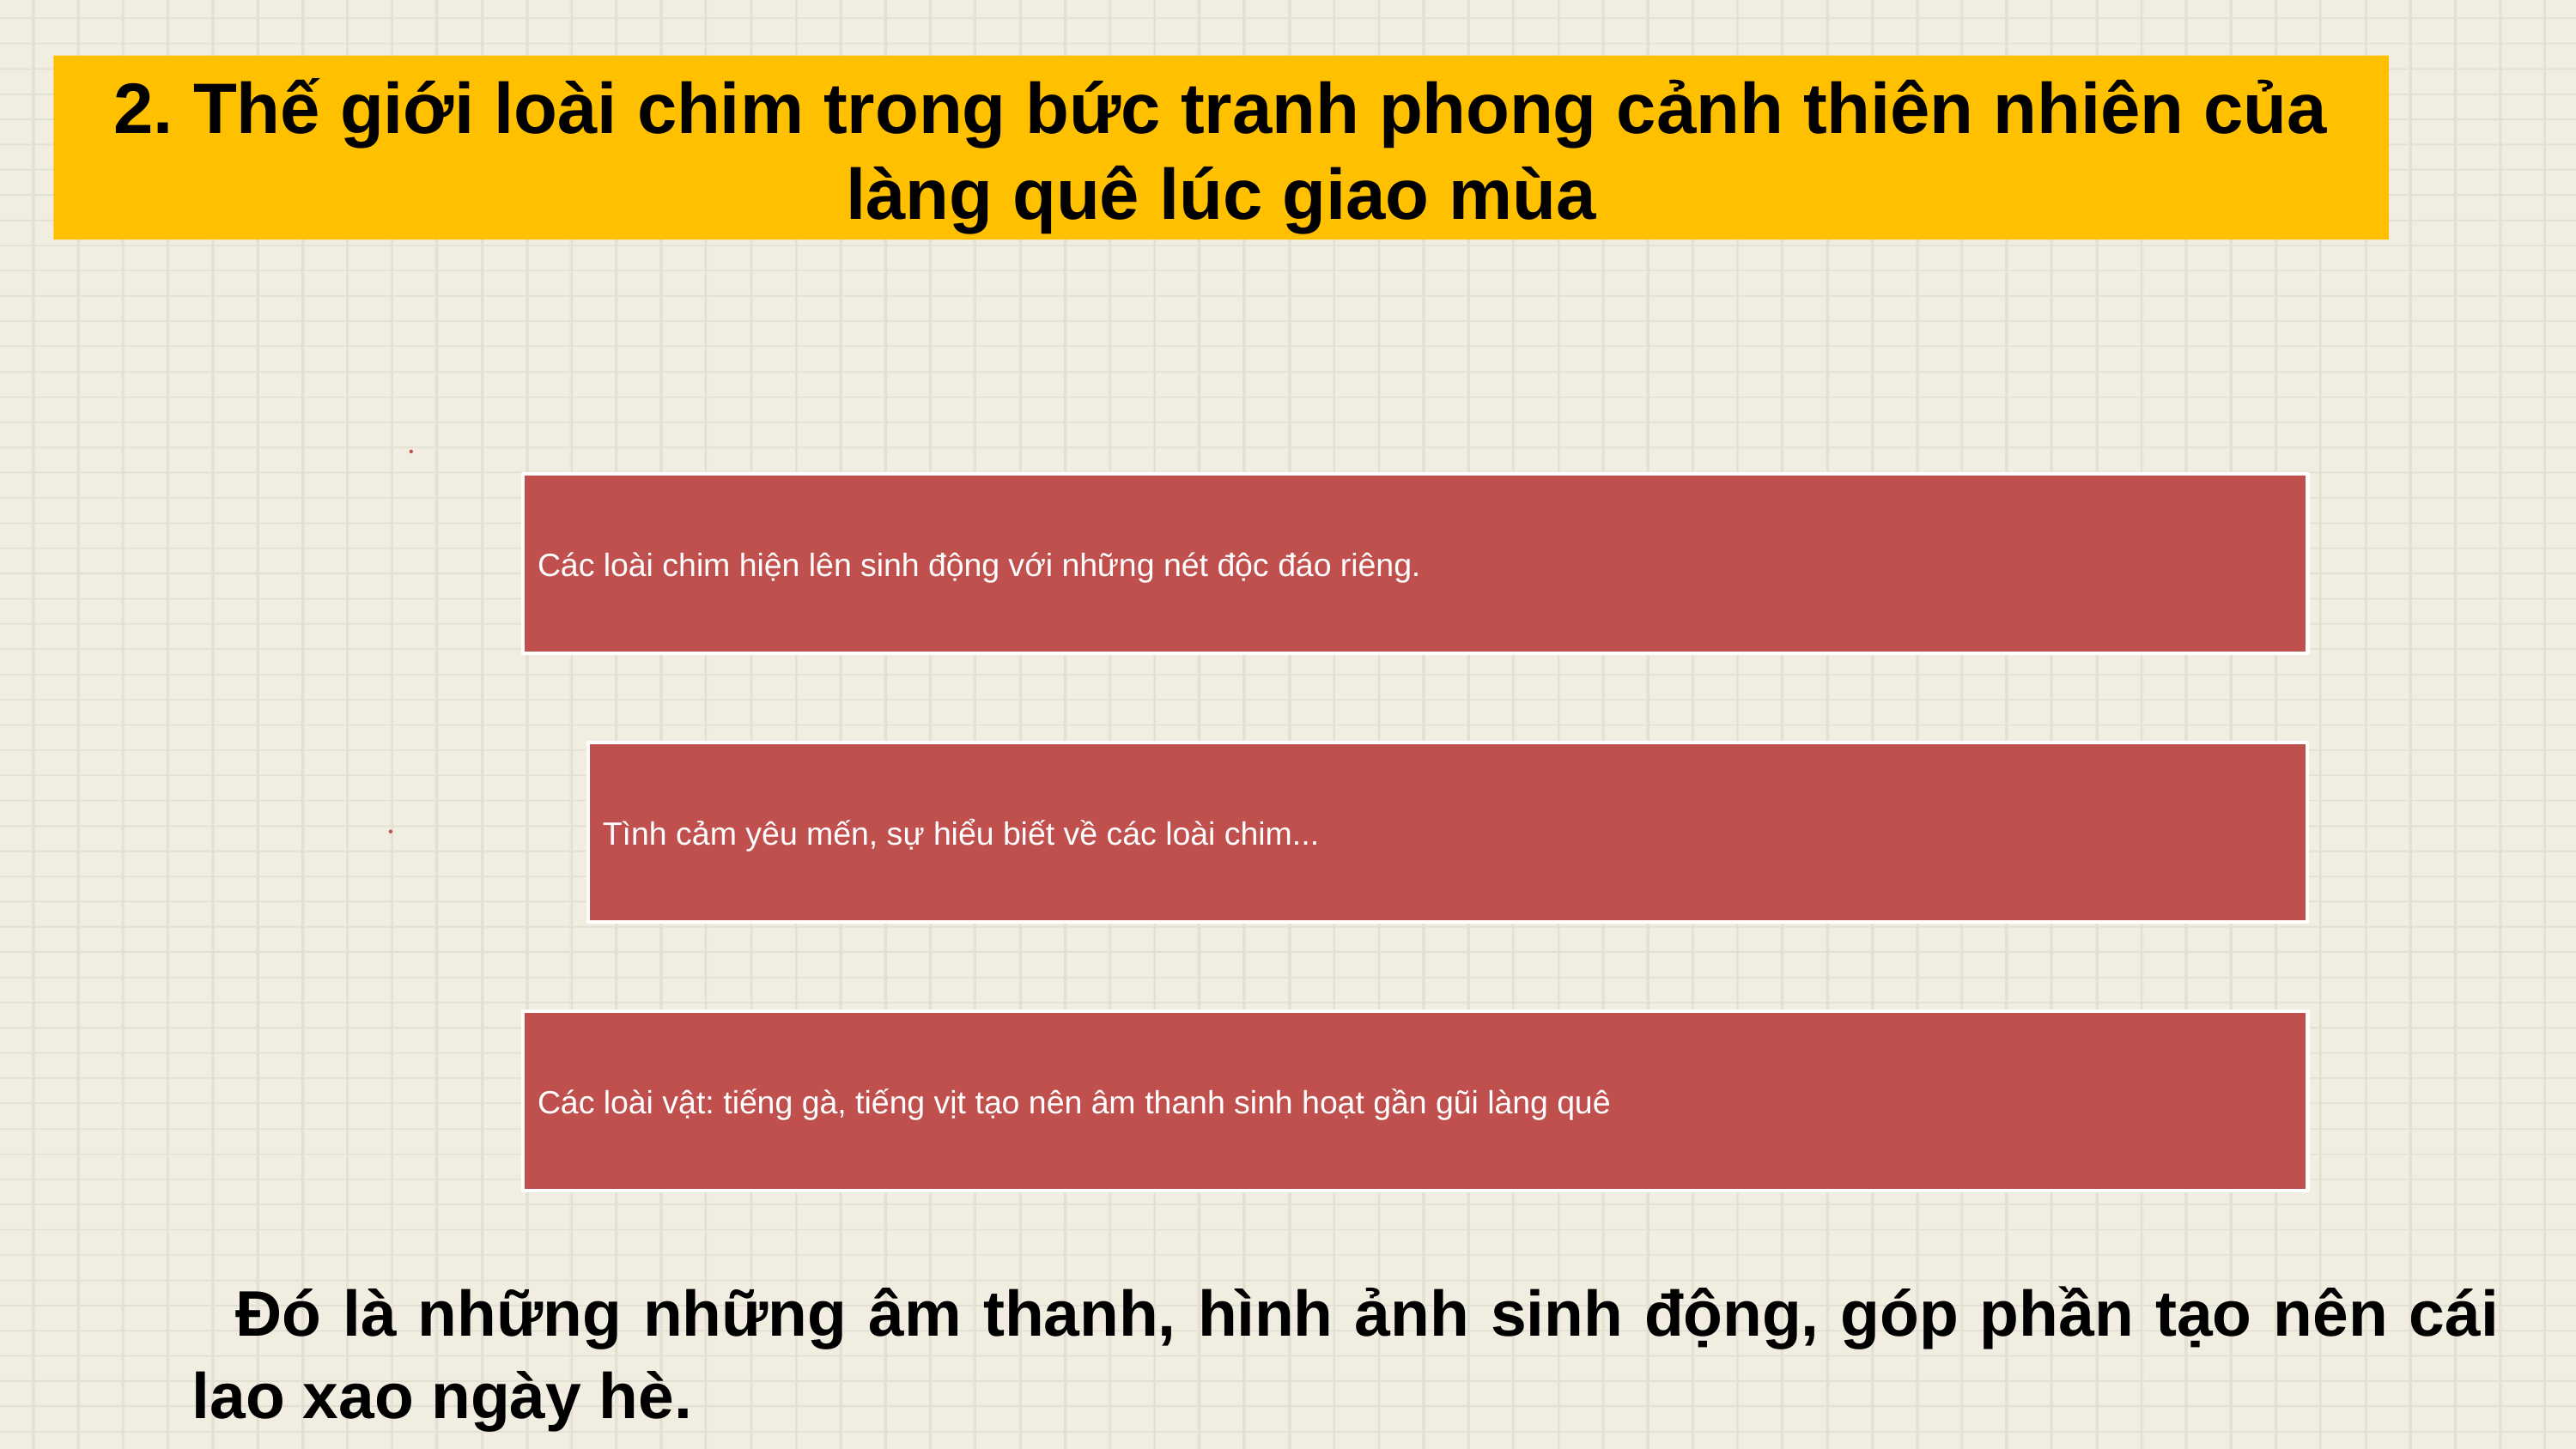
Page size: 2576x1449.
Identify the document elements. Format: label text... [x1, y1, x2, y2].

text_box 2. Thế giới loài chim trong bức tranh phong cảnh thiên nhiên của làng quê lúc giao mùa [53, 55, 2389, 240]
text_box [386, 305, 2308, 1203]
picture [0, 0, 2576, 1449]
